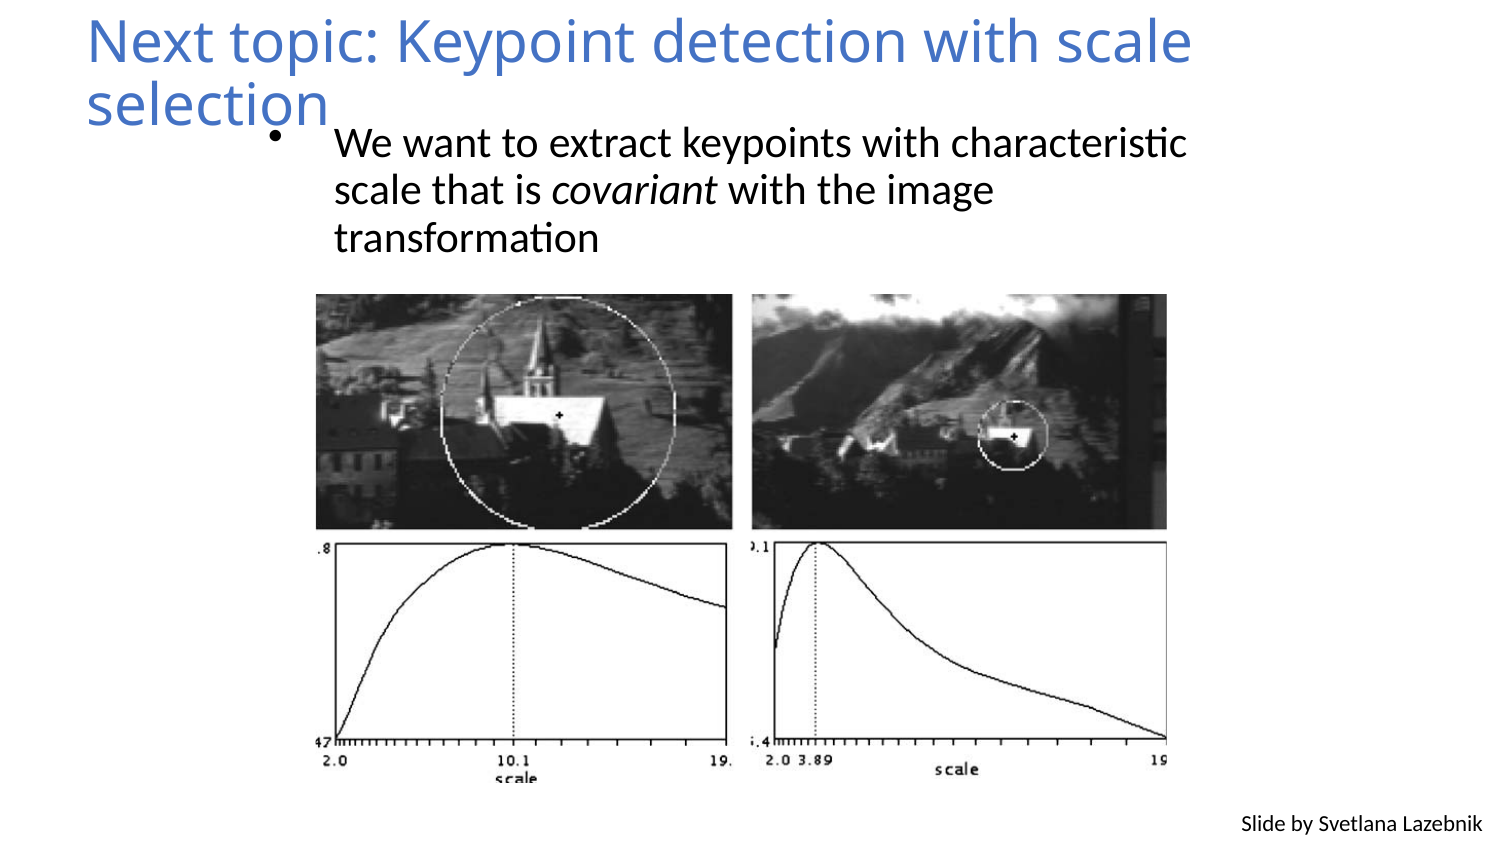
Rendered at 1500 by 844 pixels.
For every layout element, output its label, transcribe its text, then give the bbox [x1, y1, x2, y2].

list We want to extract keypoints with characteristic scale that is covariant with the image transformation [253, 112, 1247, 760]
text_box Slide by Svetlana Lazebnik [1226, 800, 1499, 844]
picture [315, 294, 1167, 783]
title Next topic: Keypoint detection with scale selection [71, 0, 1366, 157]
